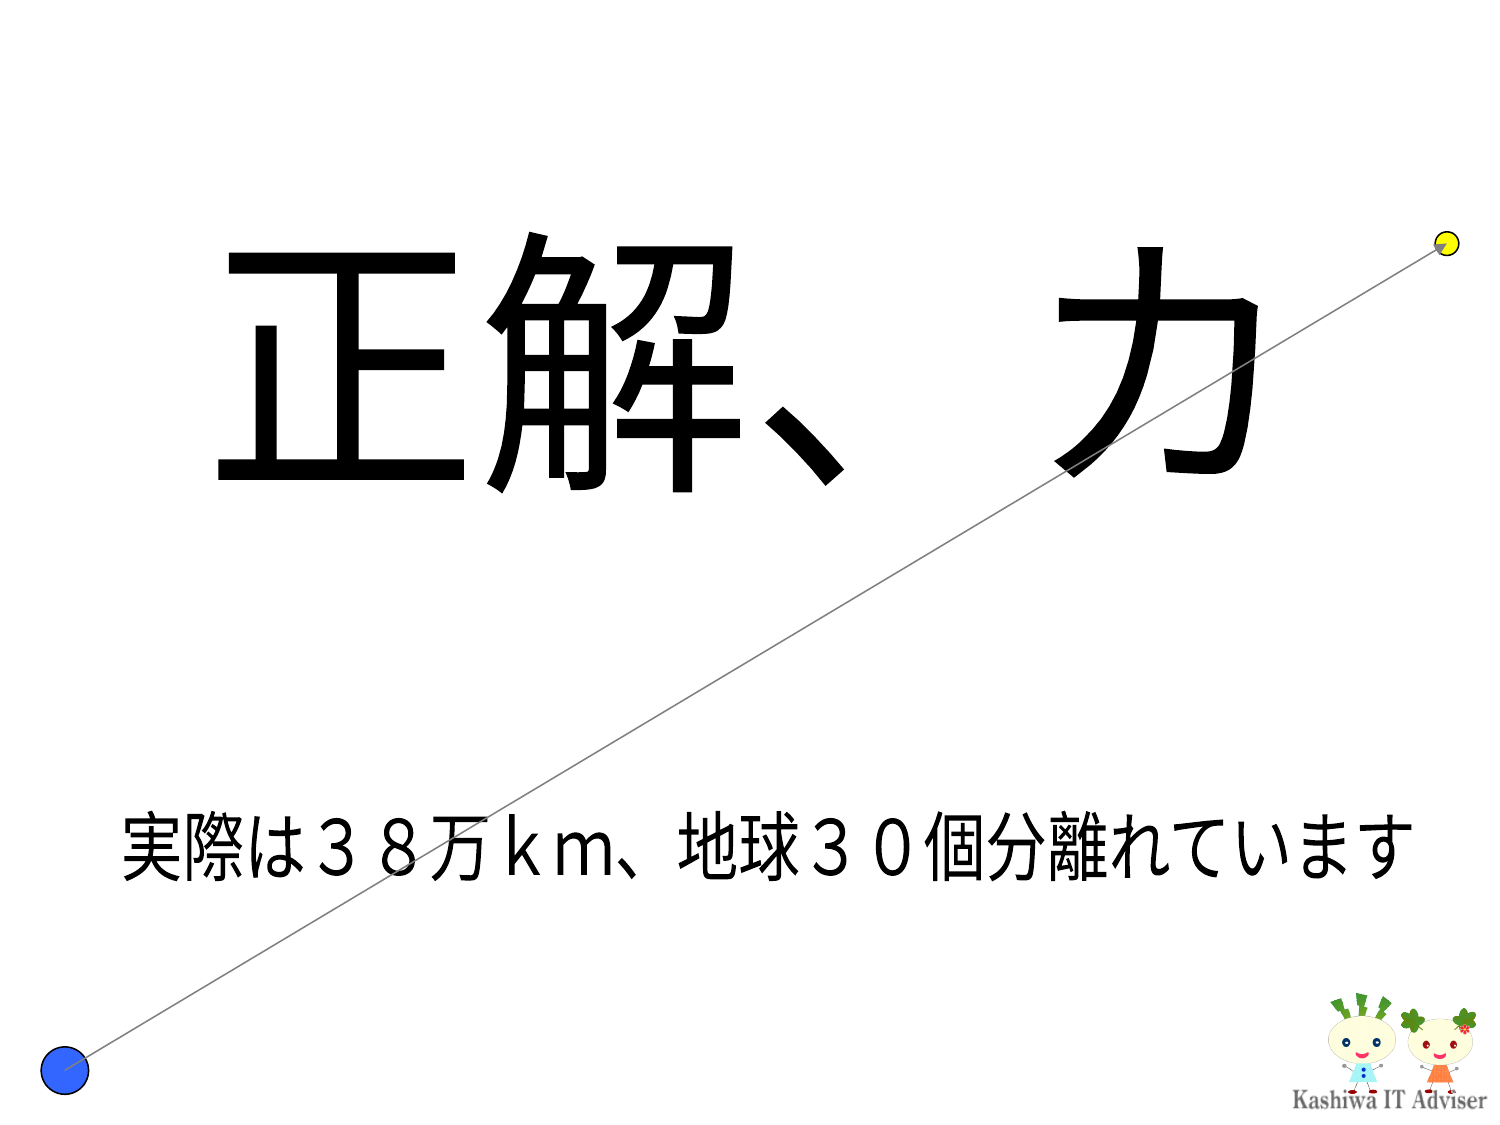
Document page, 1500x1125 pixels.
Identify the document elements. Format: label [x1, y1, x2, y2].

text_box [41, 1046, 89, 1095]
picture [1292, 992, 1488, 1110]
text_box [1435, 231, 1459, 256]
text_box [64, 243, 1447, 1071]
